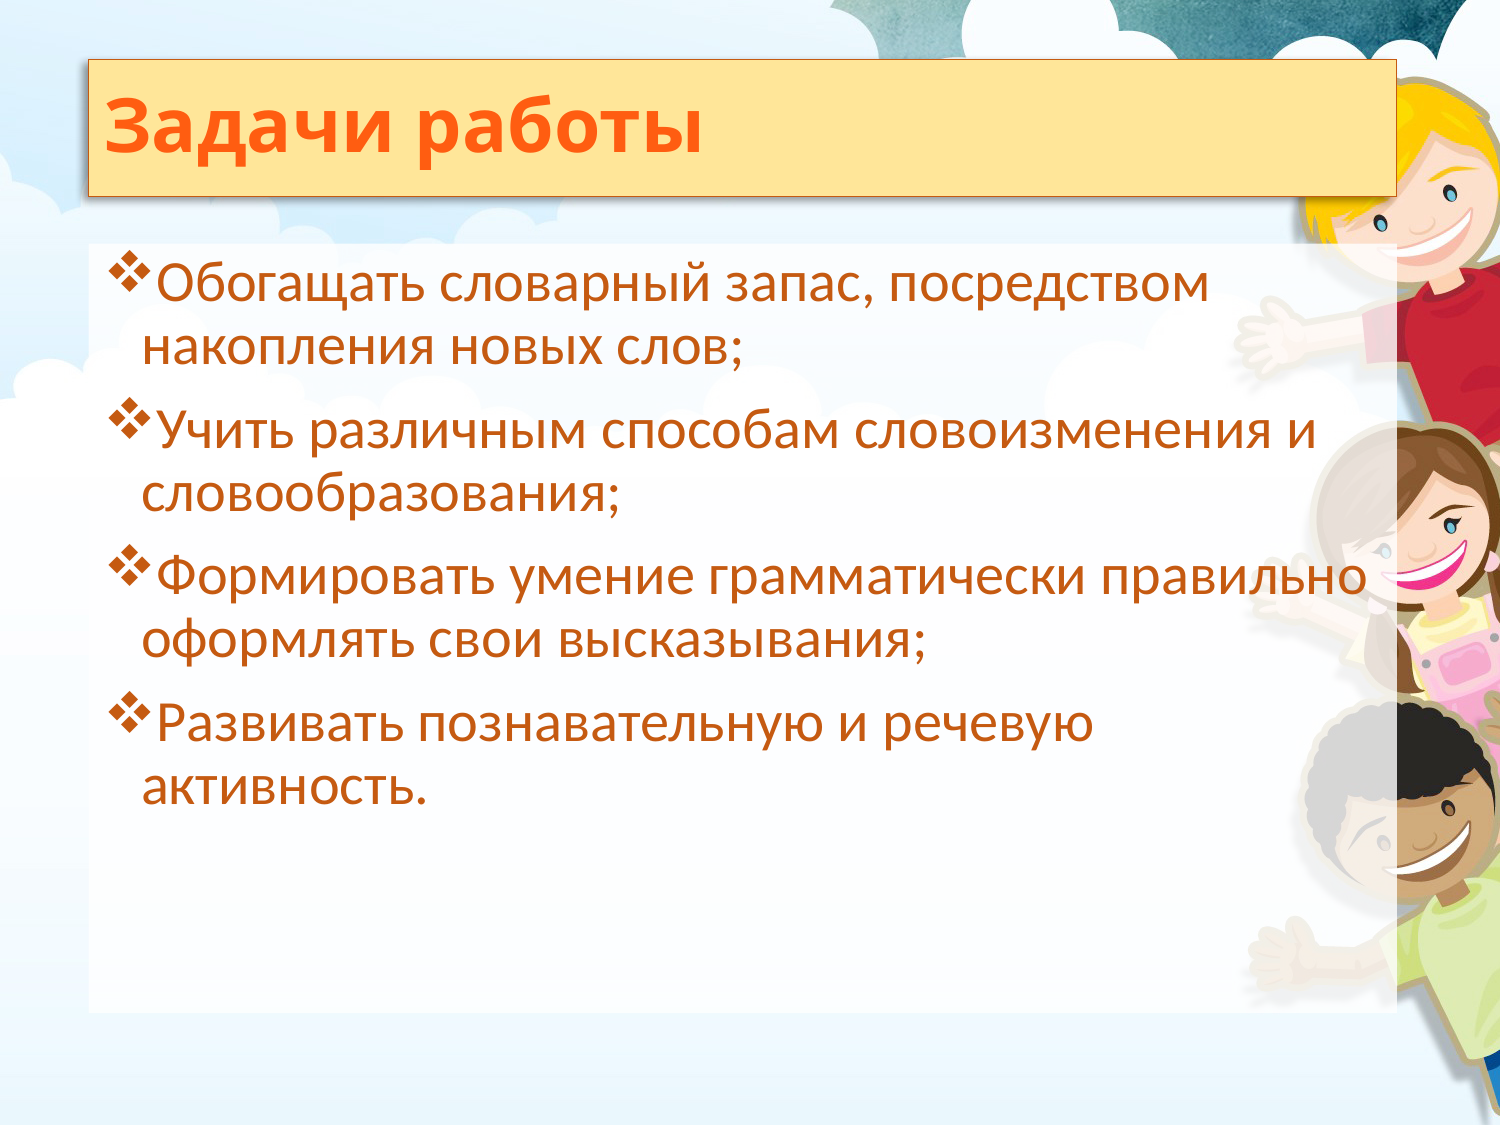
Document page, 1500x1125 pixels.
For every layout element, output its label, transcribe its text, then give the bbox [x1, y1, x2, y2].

list Обогащать словарный запас, посредством накопления новых слов; Учить различным способам словоизменения и словообразования; Формировать умение грамматически правильно оформлять свои высказывания; Развивать познавательную и речевую активность. [88, 243, 1397, 1014]
title Задачи работы [88, 59, 1397, 197]
picture [0, 0, 1500, 1125]
